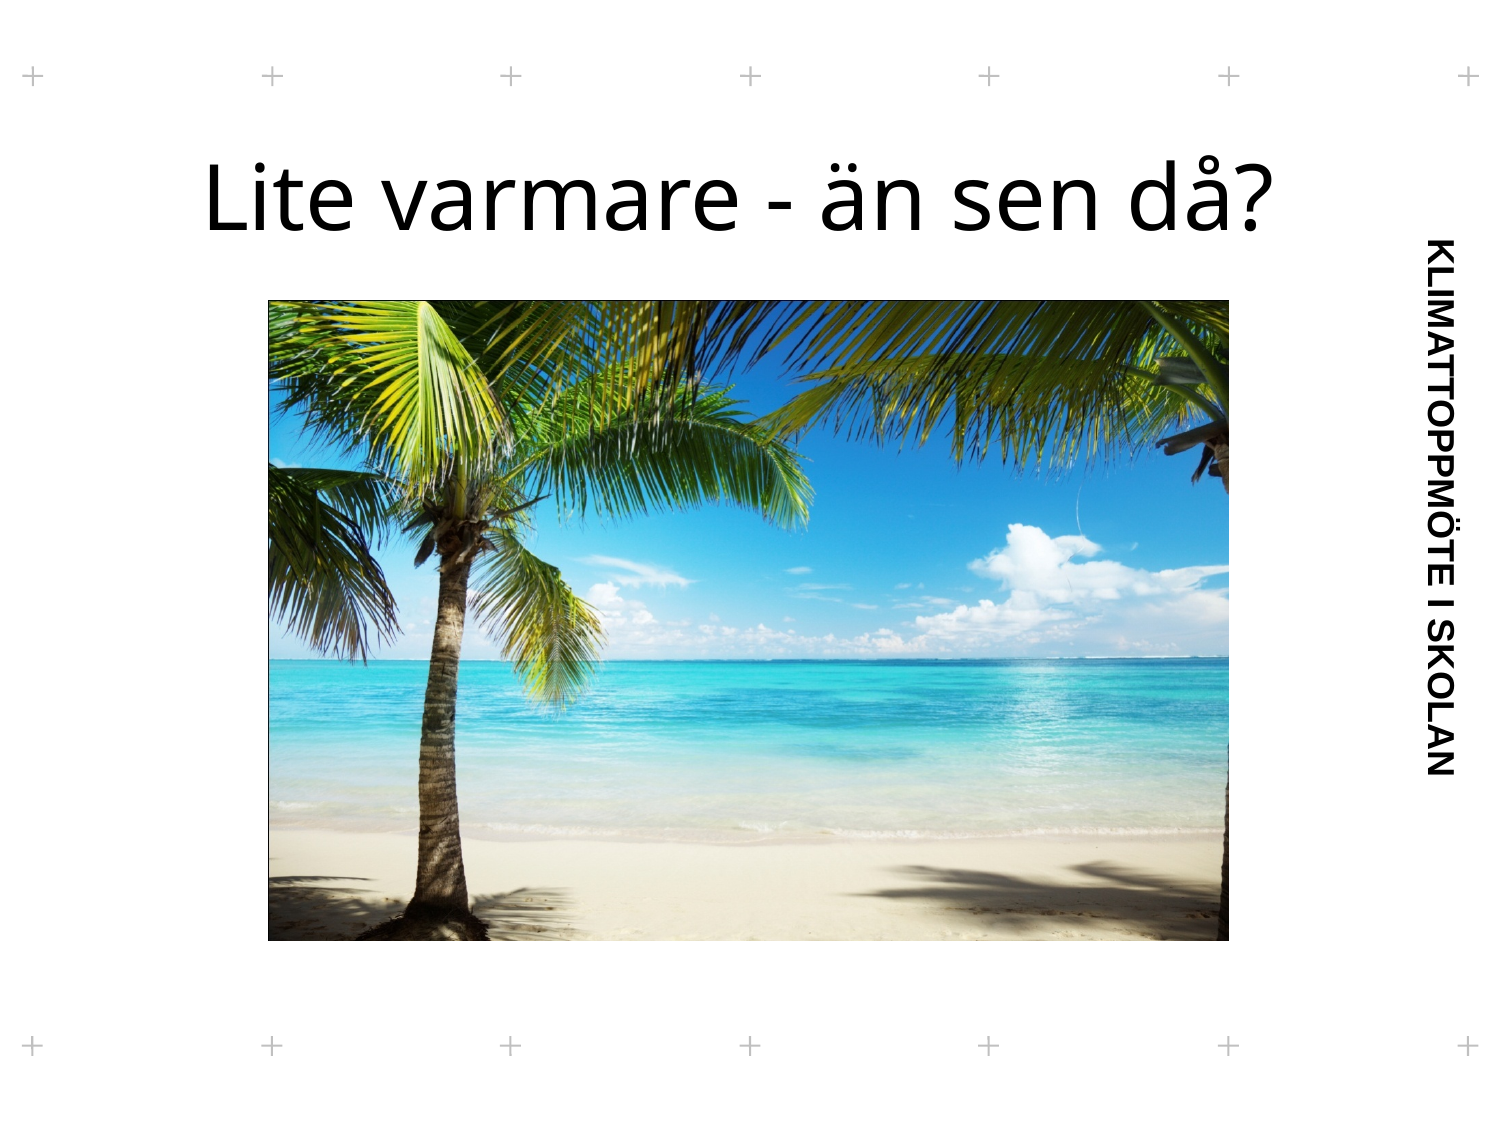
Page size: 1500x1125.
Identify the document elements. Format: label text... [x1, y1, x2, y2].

picture [267, 300, 1229, 941]
title Lite varmare - än sen då? [75, 119, 1425, 268]
